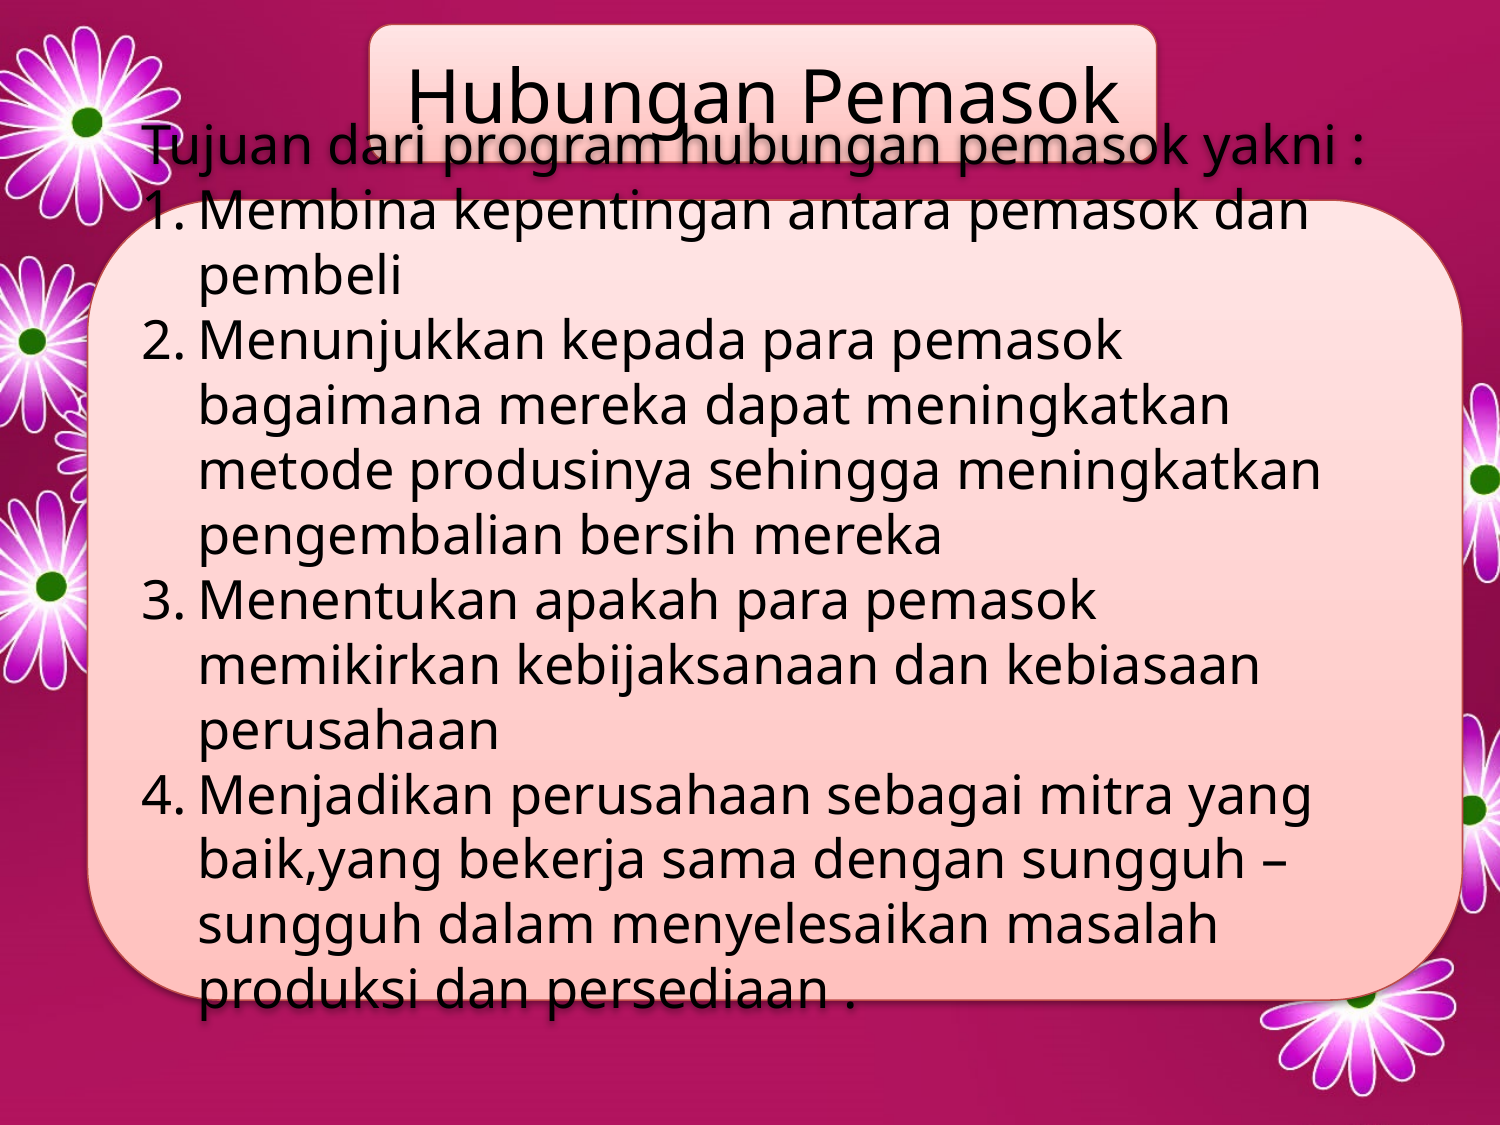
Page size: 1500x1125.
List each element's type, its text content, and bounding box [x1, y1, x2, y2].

picture [0, 0, 1500, 1125]
text_box Hubungan Pemasok [368, 23, 1158, 163]
text_box Tujuan dari program hubungan pemasok yakni : Membina kepentingan antara pemasok dan pembeli Menunjukkan kepada para pemasok bagaimana mereka dapat meningkatkan metode produsinya sehingga meningkatkan pengembalian bersih mereka Menentukan apakah para pemasok memikirkan kebijaksanaan dan kebiasaan perusahaan Menjadikan perusahaan sebagai mitra yang baik,yang bekerja sama dengan sungguh – sungguh dalam menyelesaikan masalah produksi dan persediaan . [86, 199, 1464, 1001]
